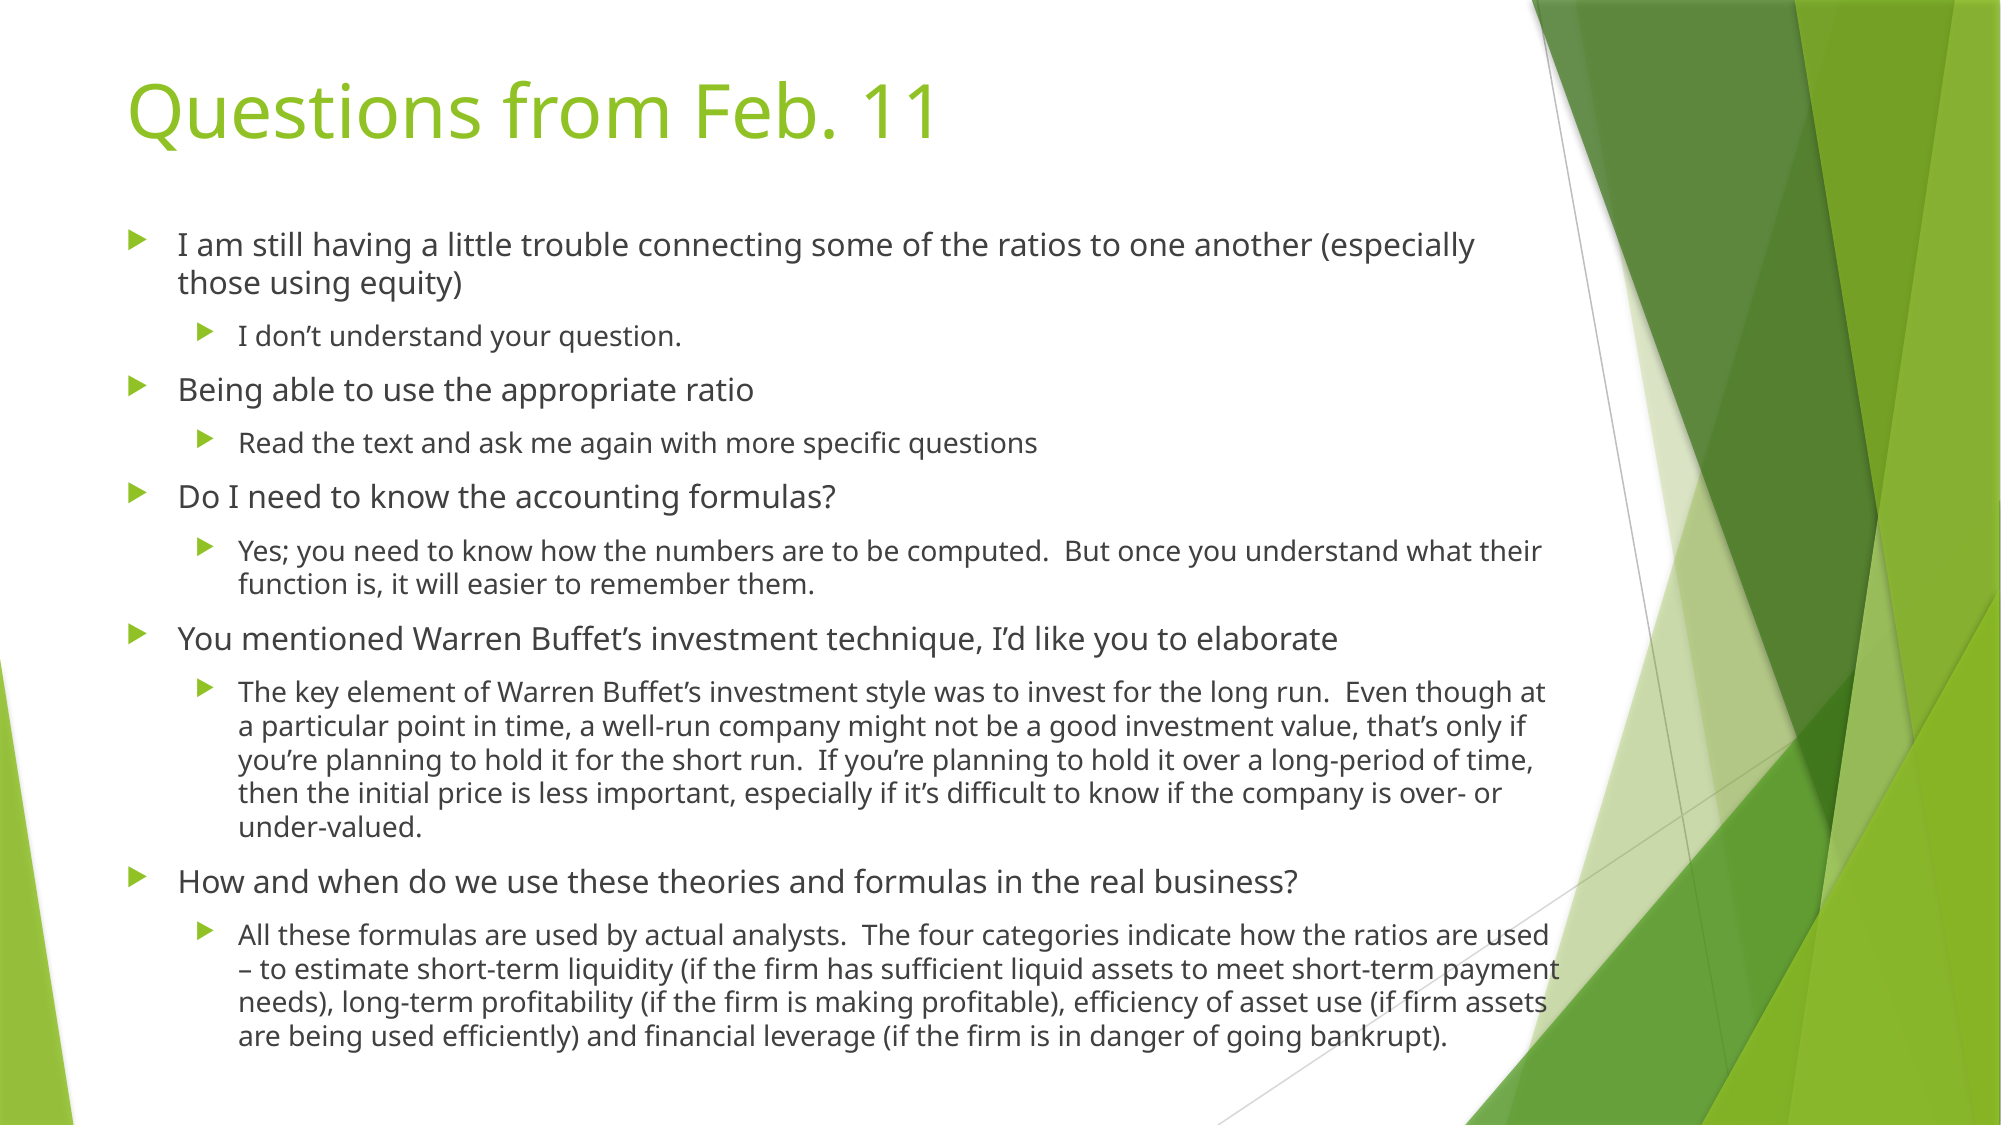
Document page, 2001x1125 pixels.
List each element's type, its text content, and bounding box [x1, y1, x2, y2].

title Questions from Feb. 11 [111, 56, 1522, 216]
list I am still having a little trouble connecting some of the ratios to one another (especially those using equity) I don’t understand your question. Being able to use the appropriate ratio Read the text and ask me again with more specific questions Do I need to know the accounting formulas? Yes; you need to know how the numbers are to be computed. But once you understand what their function is, it will easier to remember them. You mentioned Warren Buffet’s investment technique, I’d like you to elaborate The key element of Warren Buffet’s investment style was to invest for the long run. Even though at a particular point in time, a well-run company might not be a good investment value, that’s only if you’re planning to hold it for the short run. If you’re planning to hold it over a long-period of time, then the initial price is less important, especially if it’s difficult to know if the company is over- or under-valued. How and when do we use these theories and formulas in the real business? All these formulas are used by actual analysts. The four categories indicate how the ratios are used – to estimate short-term liquidity (if the firm has sufficient liquid assets to meet short-term payment needs), long-term profitability (if the firm is making profitable), efficiency of asset use (if firm assets are being used efficiently) and financial leverage (if the firm is in danger of going bankrupt). [111, 216, 1578, 1088]
